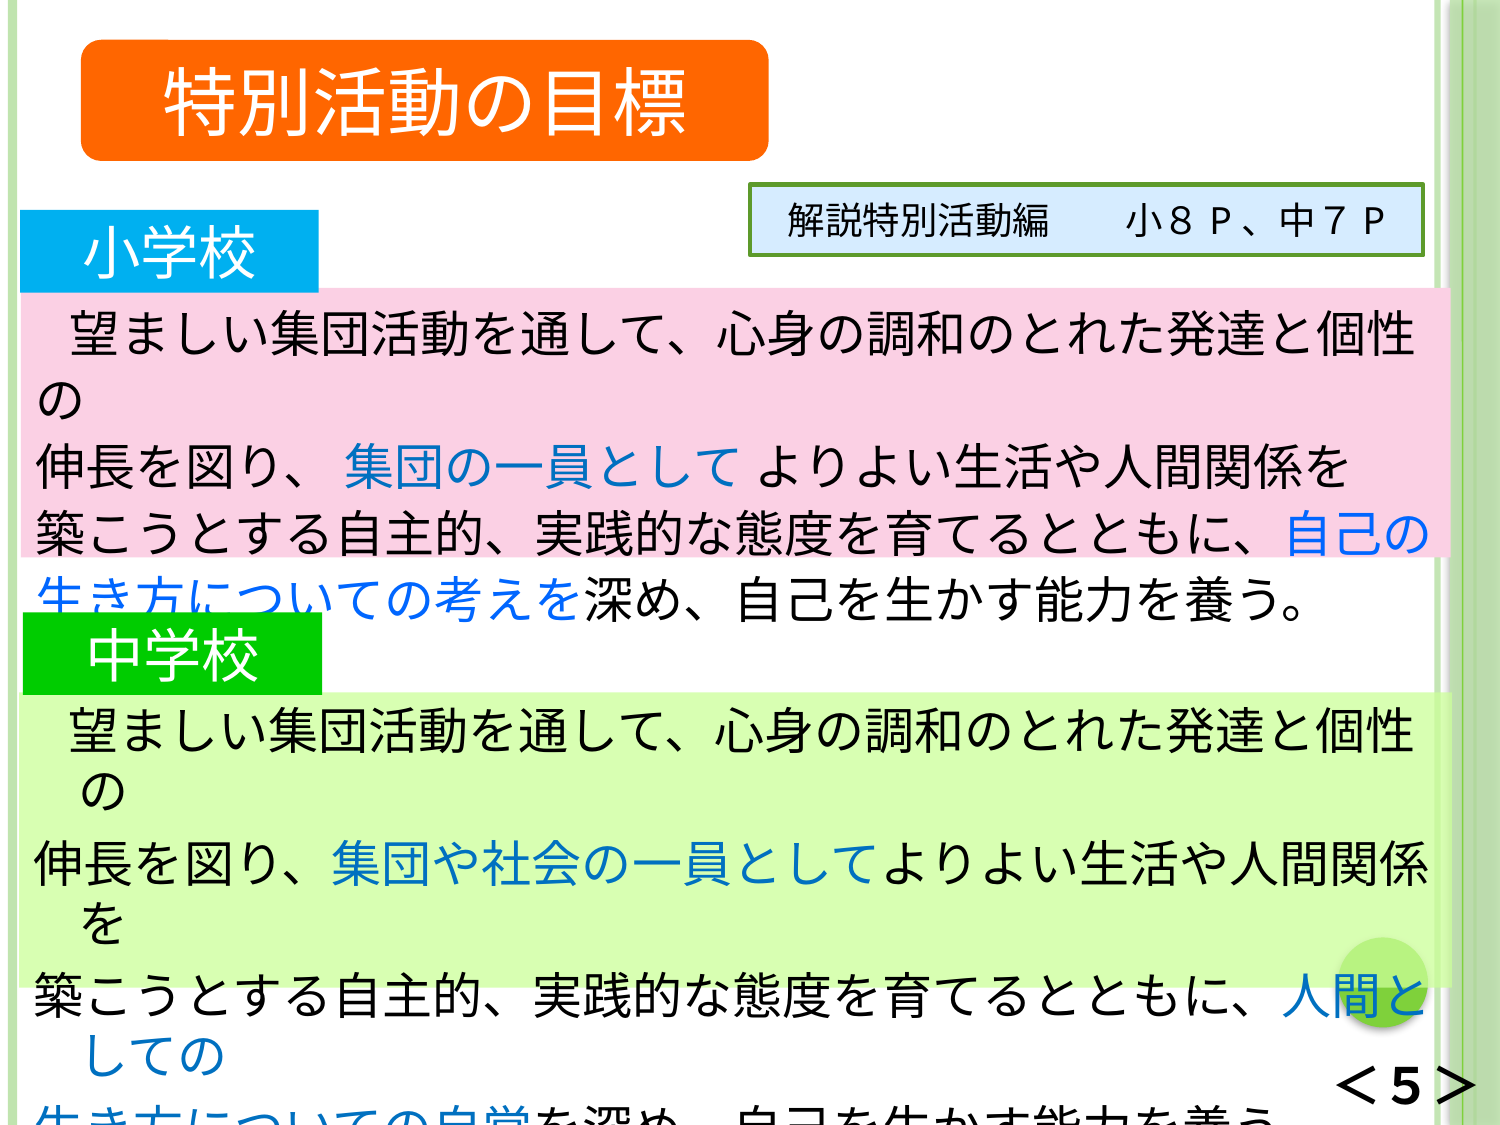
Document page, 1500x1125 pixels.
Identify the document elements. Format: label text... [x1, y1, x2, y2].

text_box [18, 611, 1453, 989]
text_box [19, 209, 1452, 559]
text_box 特別活動の目標 [80, 39, 769, 161]
text_box ＜５＞ [1316, 1046, 1500, 1122]
text_box 解説特別活動編 小８P、中７P [748, 182, 1425, 206]
